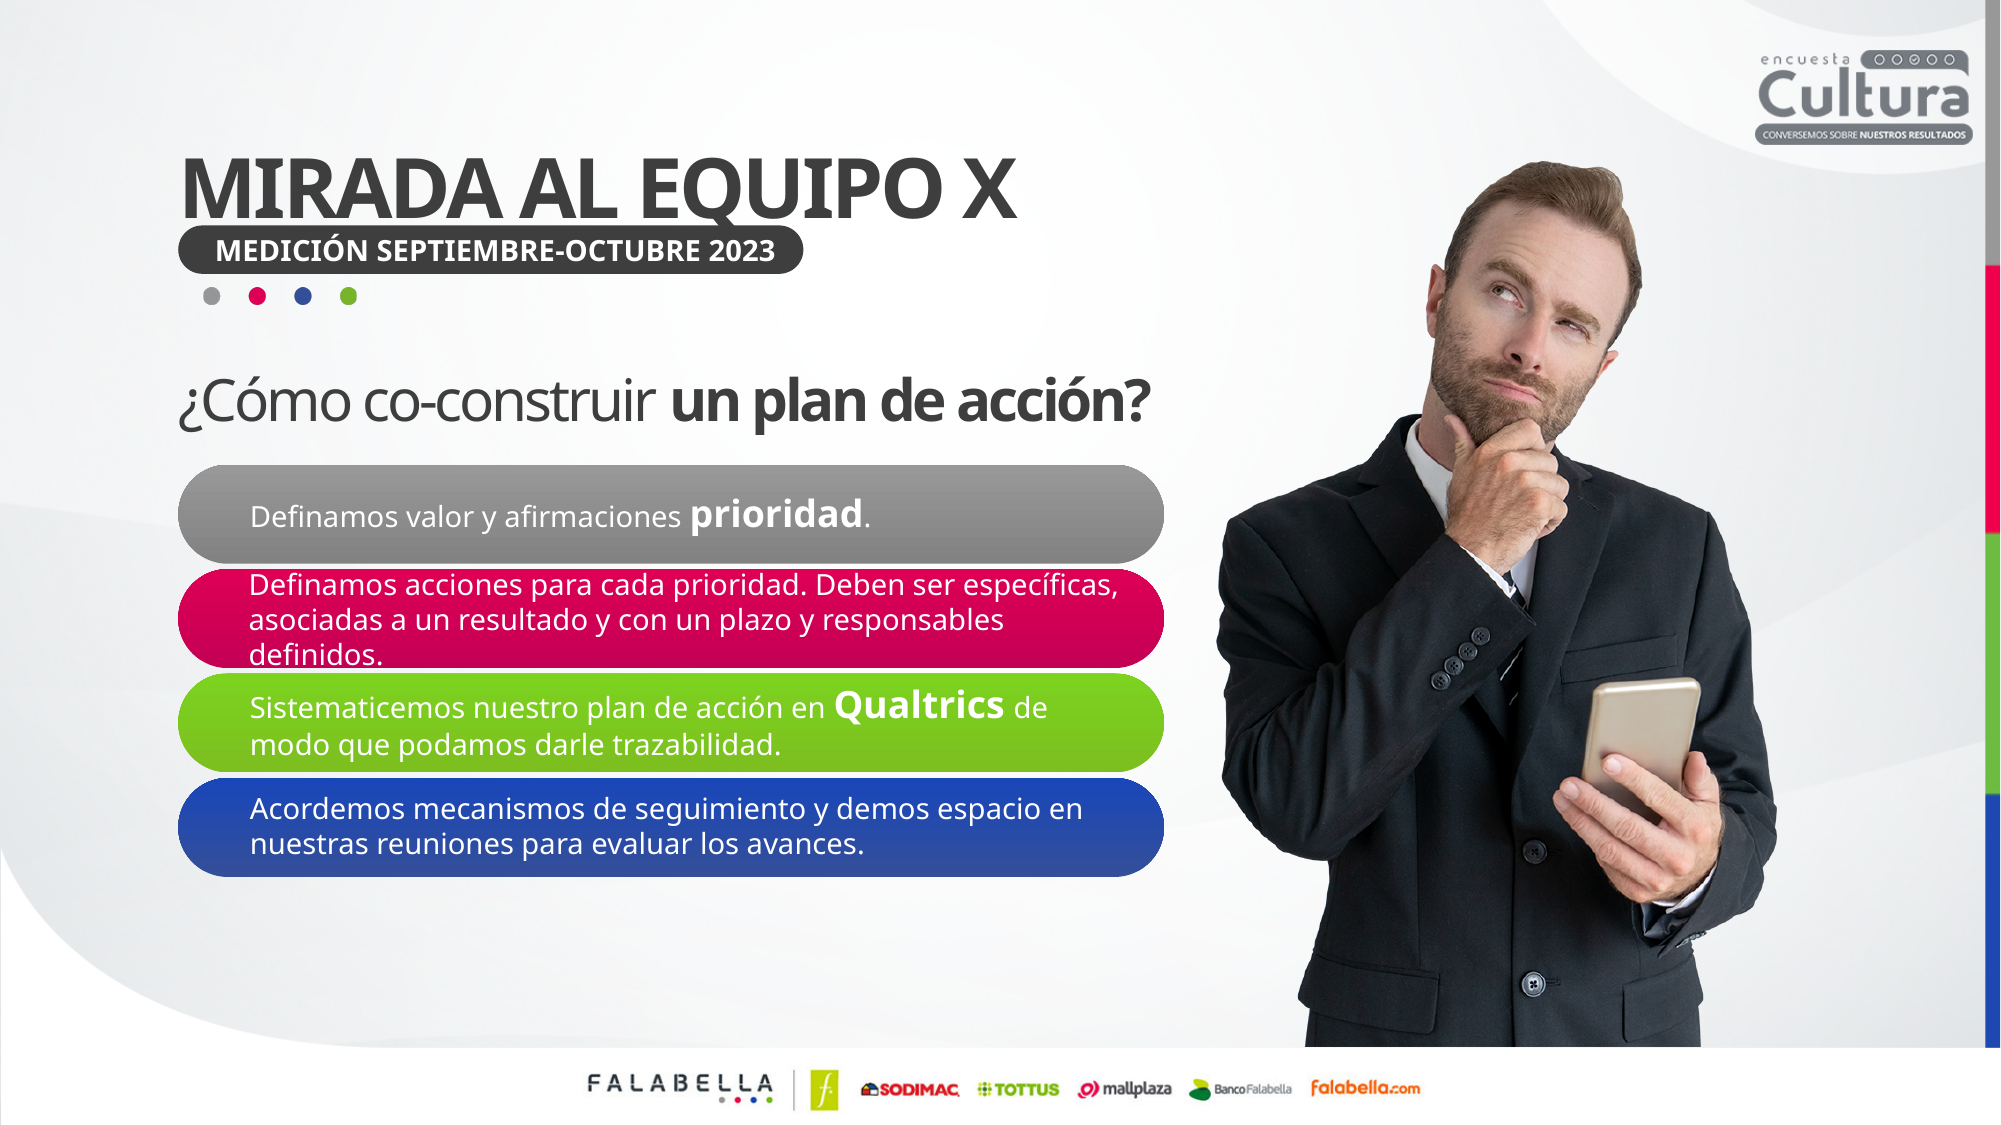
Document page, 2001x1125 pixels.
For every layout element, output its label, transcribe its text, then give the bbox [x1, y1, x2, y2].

text_box Definamos valor y afirmaciones prioridad. [235, 482, 1149, 543]
text_box [177, 776, 1145, 879]
text_box [1147, 579, 1166, 658]
text_box MIRADA AL EQUIPO X [163, 138, 1716, 237]
text_box [177, 237, 200, 275]
text_box [177, 463, 1166, 565]
text_box Sistematicemos nuestro plan de acción en Qualtrics de modo que podamos darle trazabilidad. [234, 679, 1115, 769]
picture [0, 0, 2001, 1125]
text_box [177, 672, 1166, 774]
text_box MEDICIÓN SEPTIEMBRE-OCTUBRE 2023 [200, 237, 804, 276]
text_box ¿Cómo co-construir un plan de acción? [163, 356, 1215, 448]
text_box [177, 568, 233, 670]
text_box Acordemos mecanismos de seguimiento y demos espacio en nuestras reuniones para evaluar los avances. [234, 782, 1184, 868]
text_box Definamos acciones para cada prioridad. Deben ser específicas, asociadas a un resultado y con un plazo y responsables definidos. [233, 558, 1147, 679]
